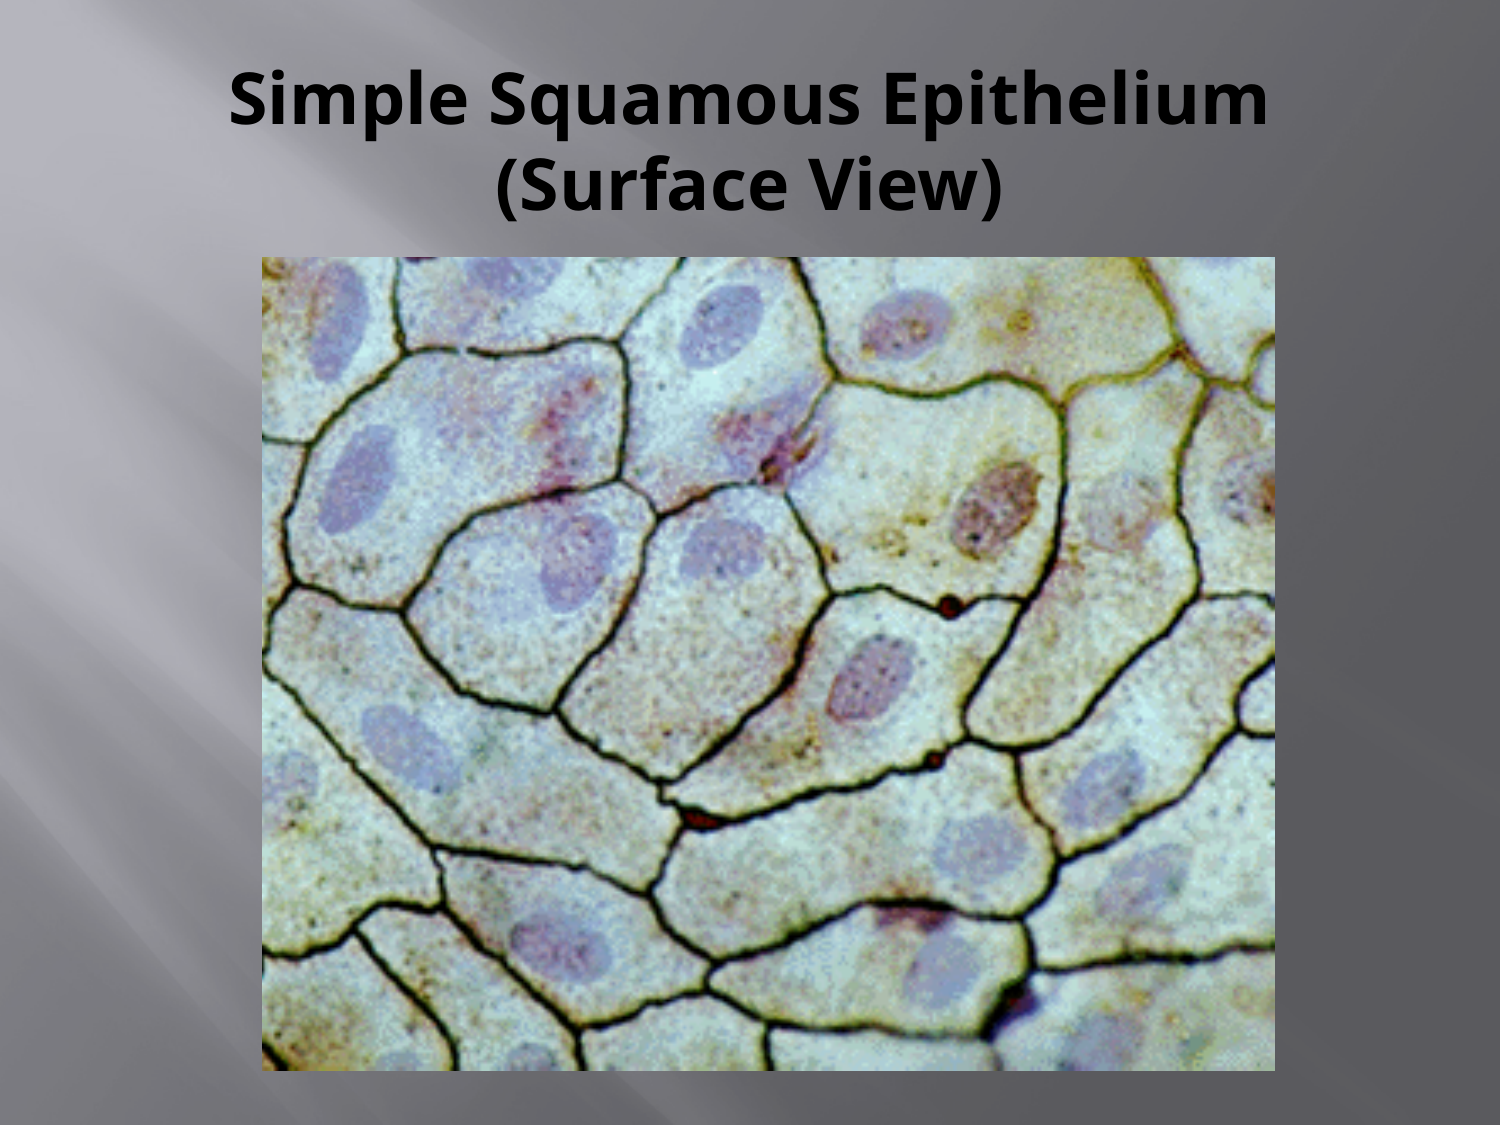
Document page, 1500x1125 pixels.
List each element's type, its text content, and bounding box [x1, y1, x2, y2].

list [262, 256, 1276, 1071]
title Simple Squamous Epithelium (Surface View) [75, 45, 1425, 233]
